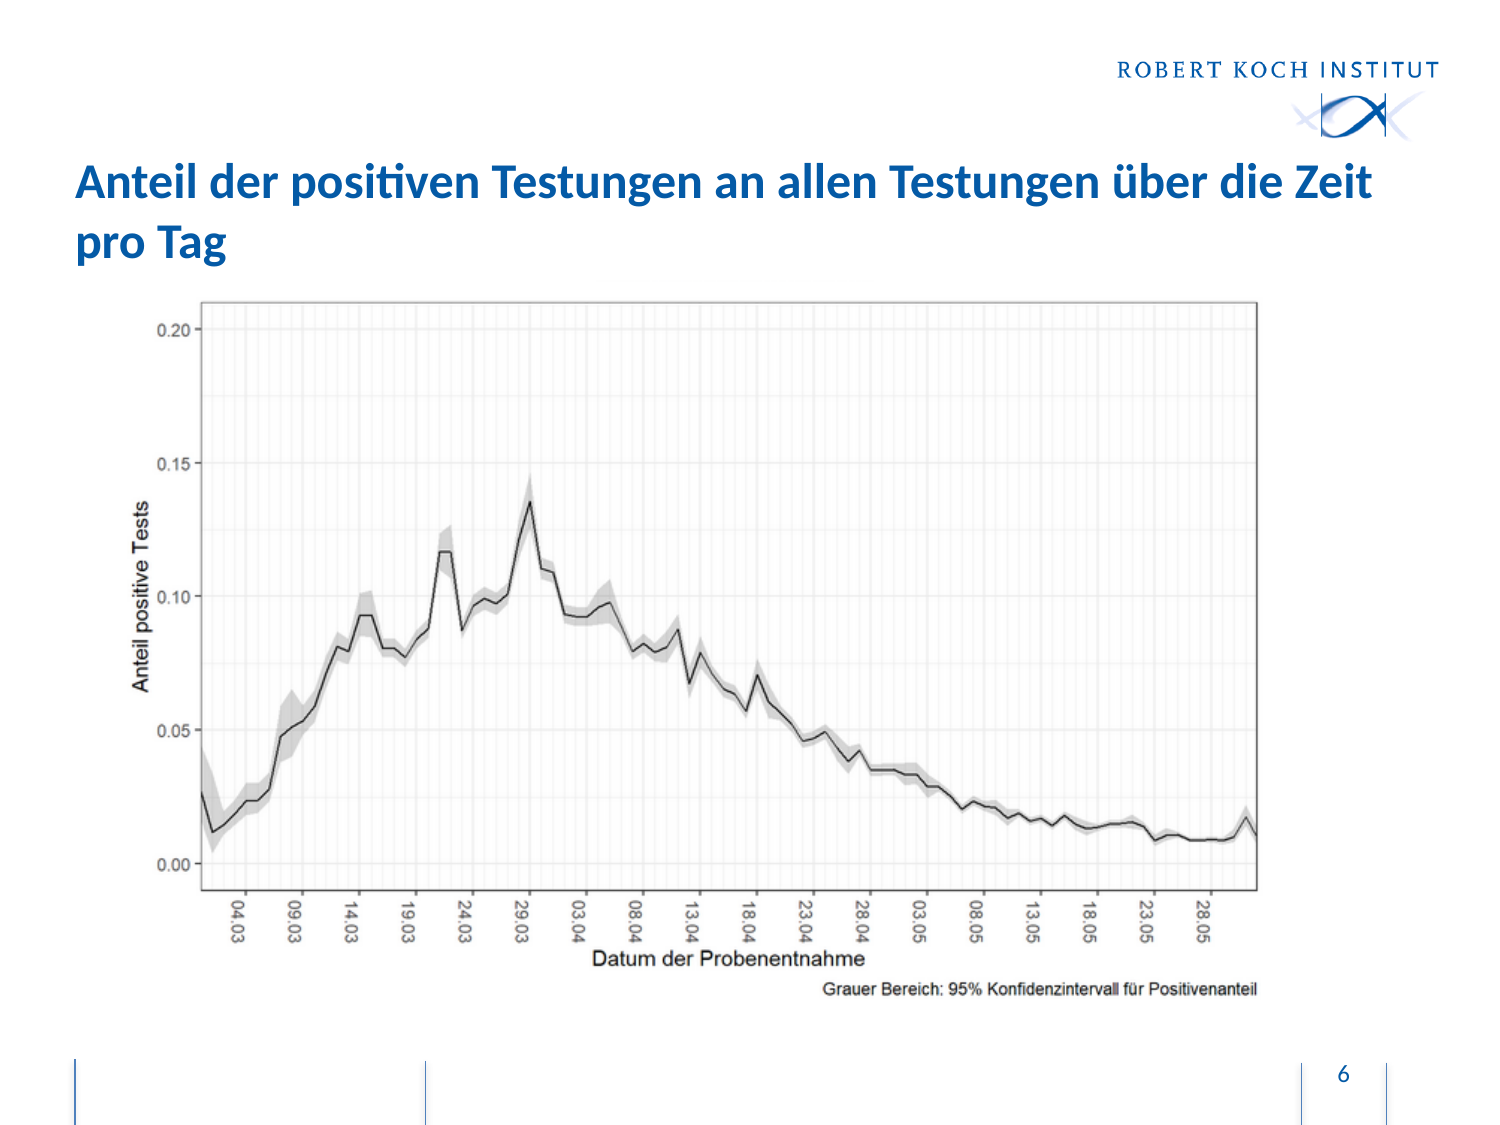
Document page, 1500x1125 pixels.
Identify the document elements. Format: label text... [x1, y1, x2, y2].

title Anteil der positiven Testungen an allen Testungen über die Zeit pro Tag [75, 137, 1385, 281]
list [101, 280, 1359, 1021]
picture [1109, 53, 1447, 152]
slide_number 6 [1302, 1042, 1385, 1103]
